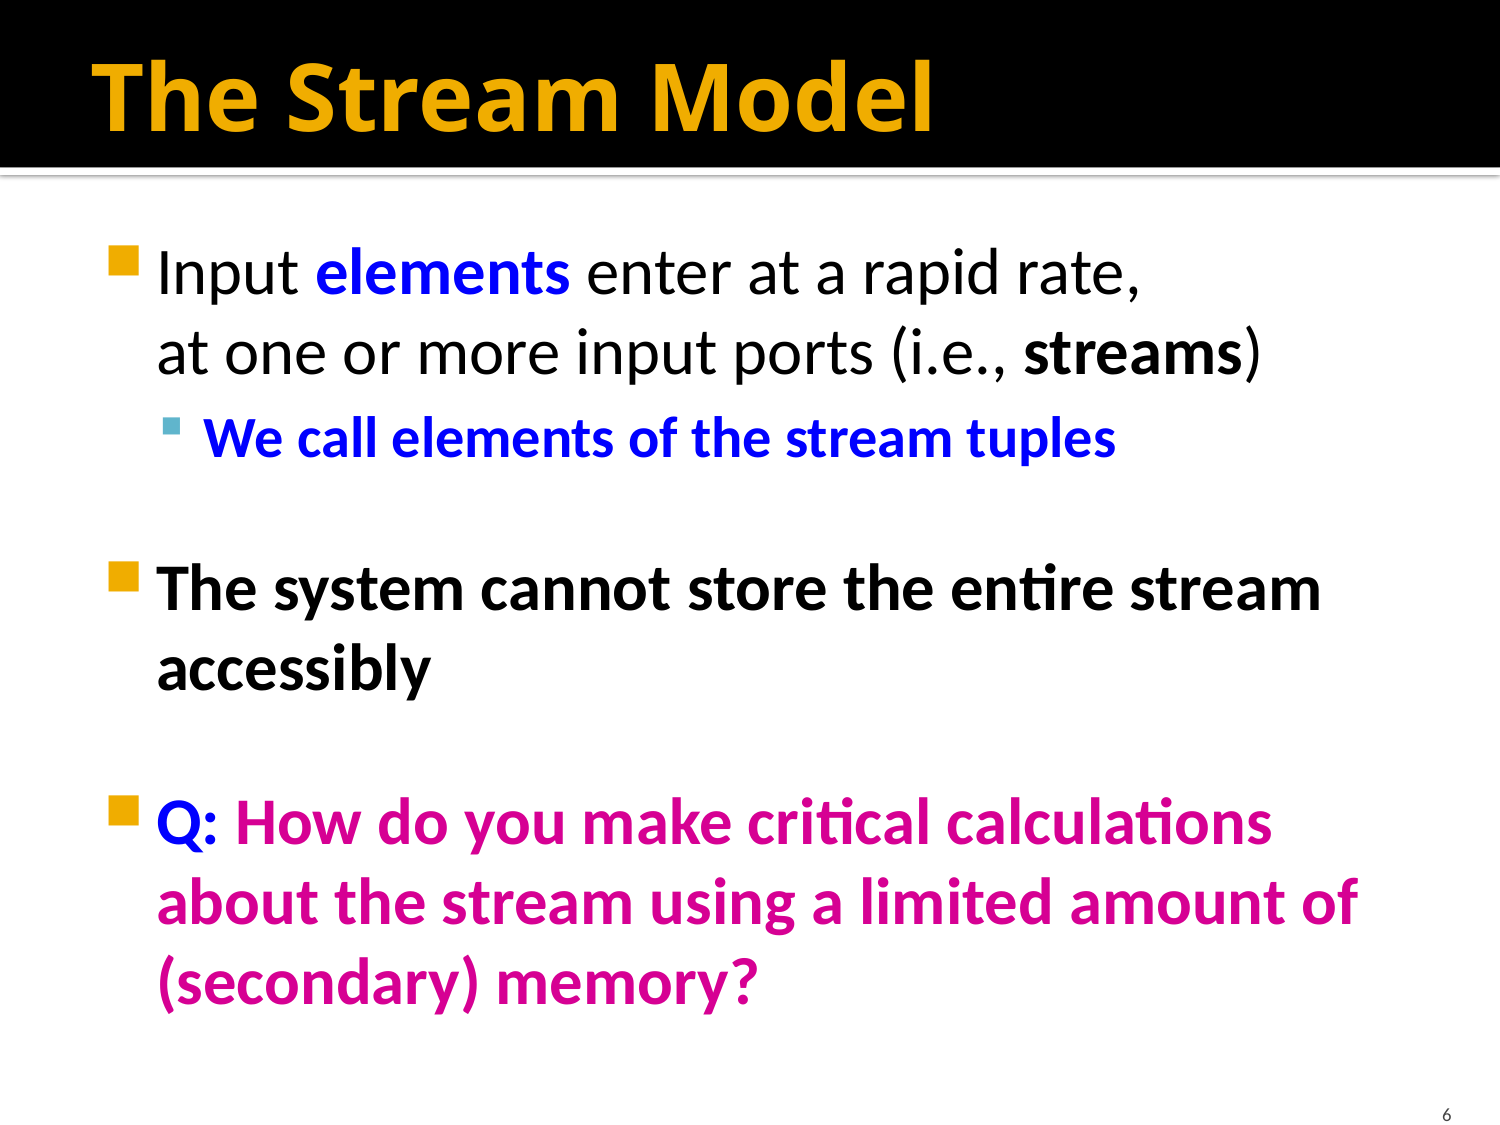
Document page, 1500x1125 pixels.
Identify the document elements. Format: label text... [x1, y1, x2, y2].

title The Stream Model [75, 12, 1425, 175]
list Input elements enter at a rapid rate, at one or more input ports (i.e., streams) We call elements of the stream tuples The system cannot store the entire stream accessibly Q: How do you make critical calculations about the stream using a limited amount of (secondary) memory? [75, 212, 1425, 1075]
slide_number 6 [1345, 1080, 1467, 1125]
